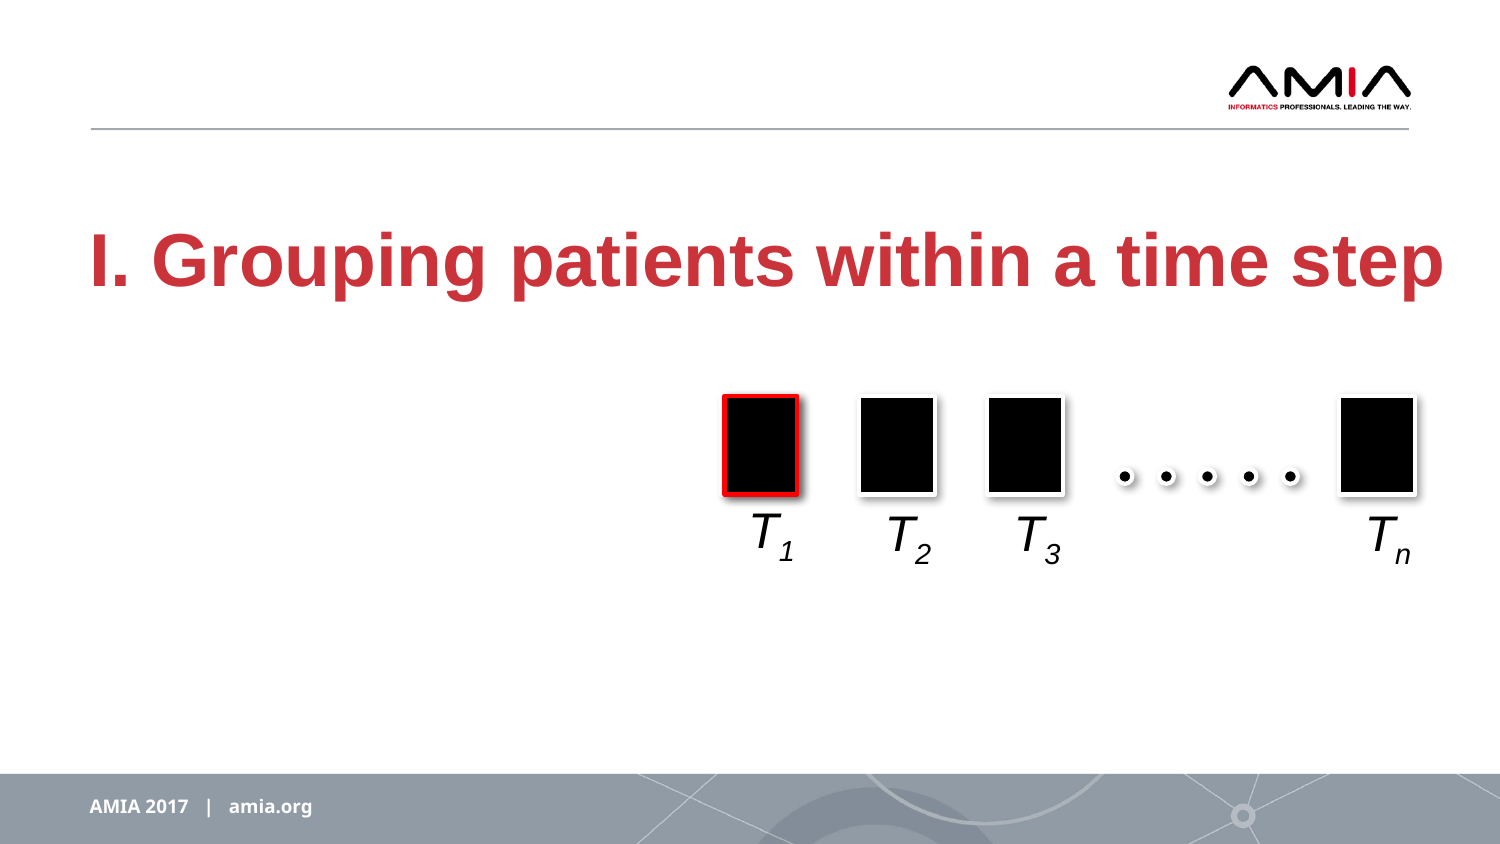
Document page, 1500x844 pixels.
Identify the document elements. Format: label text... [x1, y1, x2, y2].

footer AMIA 2017 | amia.org [89, 798, 915, 816]
picture [0, 0, 1500, 844]
title I. Grouping patients within a time step [89, 228, 1473, 301]
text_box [721, 395, 1429, 571]
